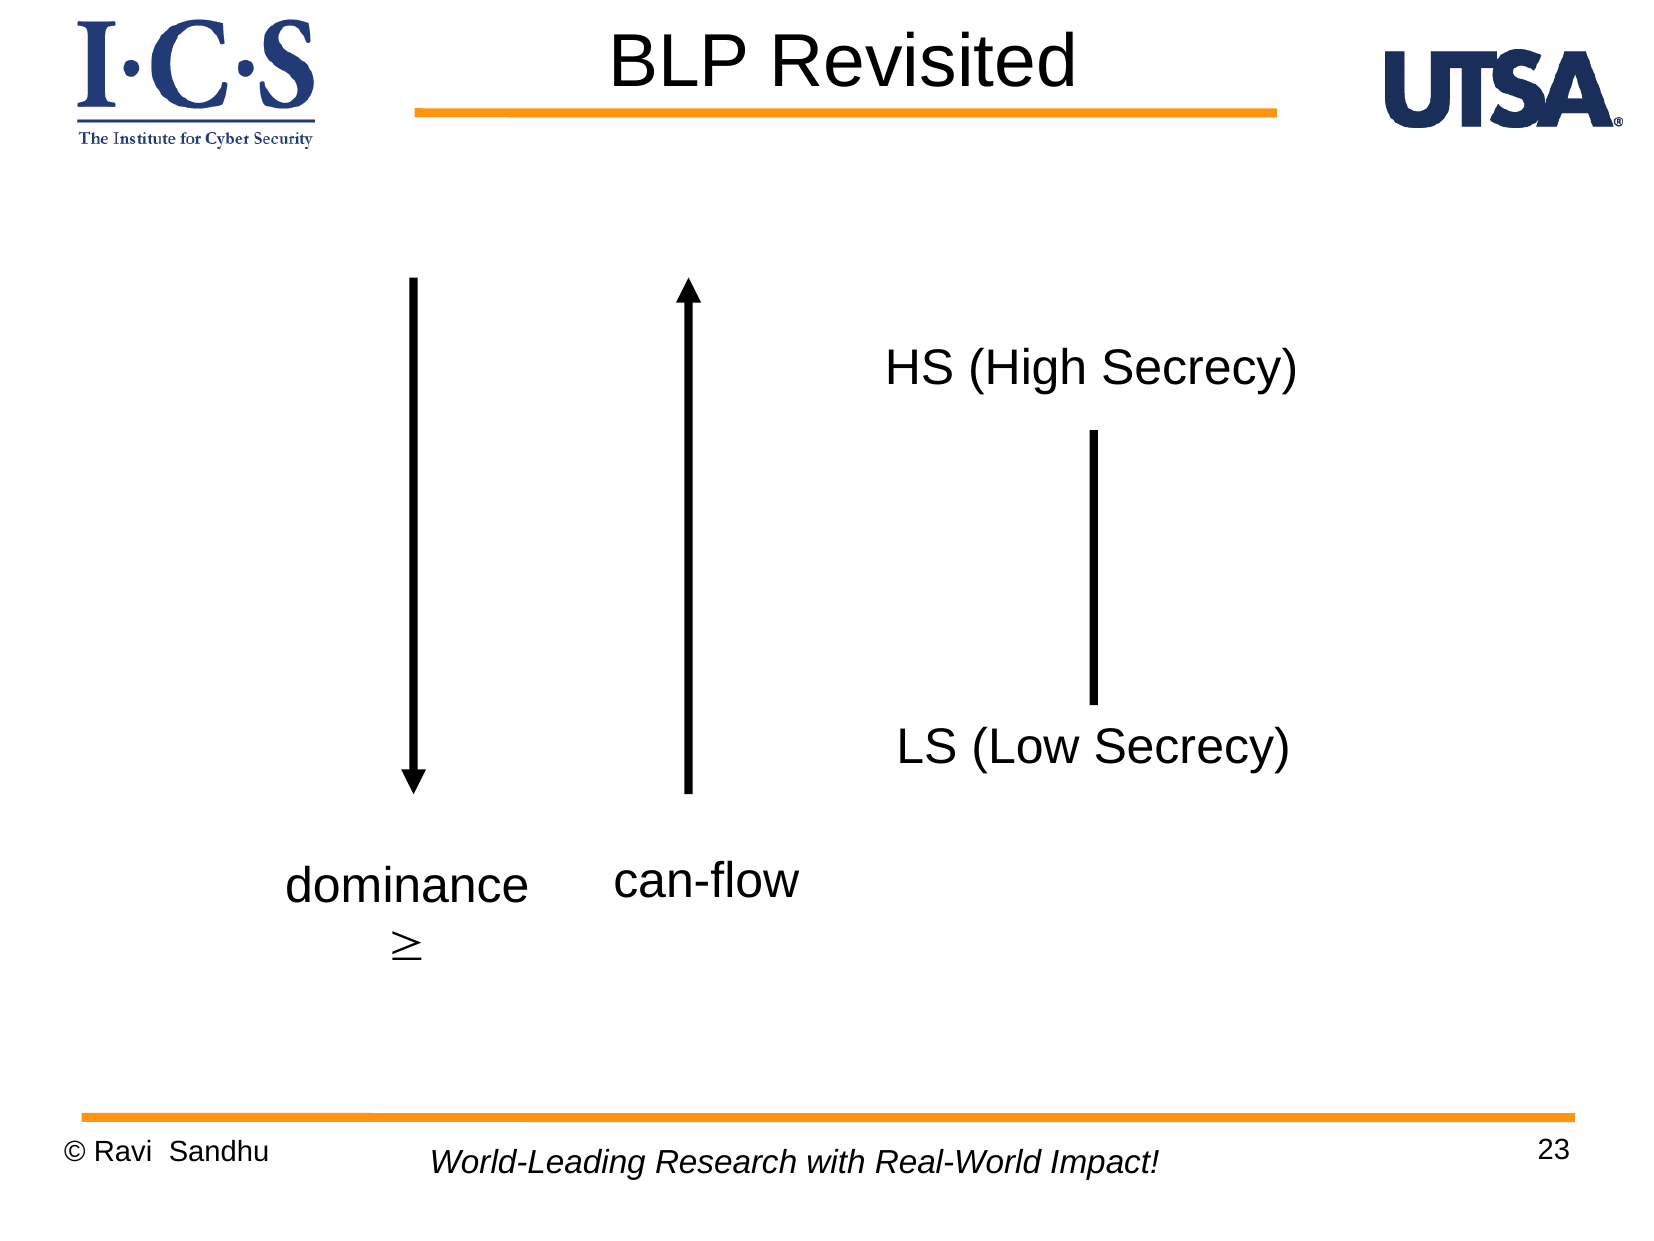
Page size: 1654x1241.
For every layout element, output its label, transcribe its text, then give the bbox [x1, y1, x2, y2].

text_box © Ravi Sandhu [64, 1132, 450, 1218]
text_box [407, 277, 420, 795]
text_box LS (Low Secrecy) [885, 717, 1302, 779]
text_box HS (High Secrecy) [874, 338, 1310, 400]
text_box BLP Revisited [360, 0, 1326, 113]
text_box [682, 277, 695, 795]
text_box 23 [1185, 1129, 1571, 1215]
text_box World-Leading Research with Real-World Impact! [414, 1132, 1176, 1188]
picture [1385, 49, 1623, 128]
picture [73, 0, 317, 151]
text_box dominance  [274, 851, 540, 977]
text_box can-flow [602, 851, 810, 913]
